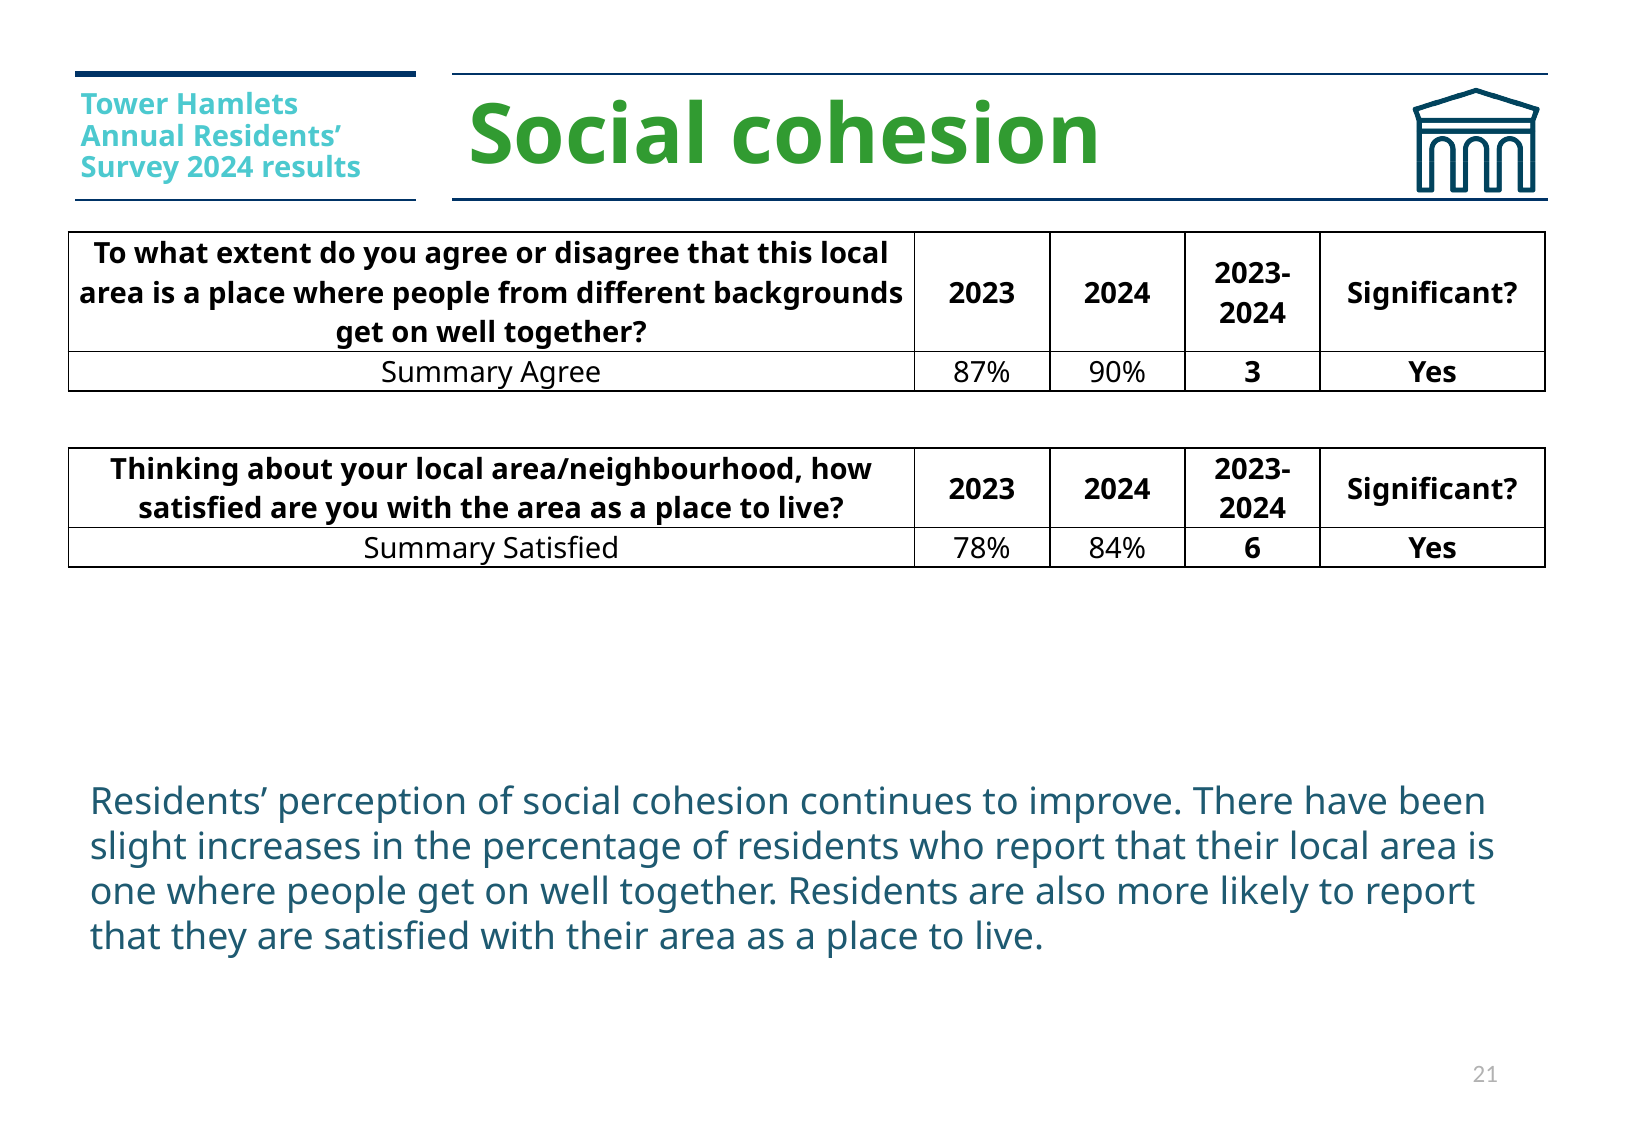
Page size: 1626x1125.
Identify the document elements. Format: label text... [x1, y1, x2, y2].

table_header Significant? [1321, 233, 1544, 351]
picture [1390, 71, 1549, 205]
table_cell 6 [1186, 528, 1319, 566]
table_header 2023 [915, 233, 1049, 351]
table_header 2024 [1051, 233, 1184, 351]
table_cell 87% [915, 352, 1049, 390]
title Social cohesion [455, 85, 1390, 197]
table_cell 84% [1051, 528, 1184, 566]
table_header Thinking about your local area/neighbourhood, how satisfied are you with the area as a place to live? [69, 449, 914, 527]
slide_number 21 [1147, 1042, 1514, 1103]
table_cell Summary Agree [69, 352, 914, 390]
text_box Tower Hamlets Annual Residents’ Survey 2024 results [68, 83, 419, 192]
table_header 2023-2024 [1186, 449, 1319, 527]
table_header 2023 [915, 449, 1049, 527]
table_header Significant? [1321, 449, 1544, 527]
table_cell Yes [1321, 528, 1544, 566]
table_cell 3 [1186, 352, 1319, 390]
table_header 2024 [1051, 449, 1184, 527]
table_header To what extent do you agree or disagree that this local area is a place where people from different backgrounds get on well together? [69, 233, 914, 351]
text_box Residents’ perception of social cohesion continues to improve. There have been slight increases in the percentage of residents who report that their local area is one where people get on well together. Residents are also more likely to report that they are satisfied with their area as a place to live. [74, 769, 1549, 965]
table_cell 90% [1051, 352, 1184, 390]
table_cell Summary Satisfied [69, 528, 914, 566]
table_cell 78% [915, 528, 1049, 566]
table_header 2023-2024 [1186, 233, 1319, 351]
table_cell Yes [1321, 352, 1544, 390]
